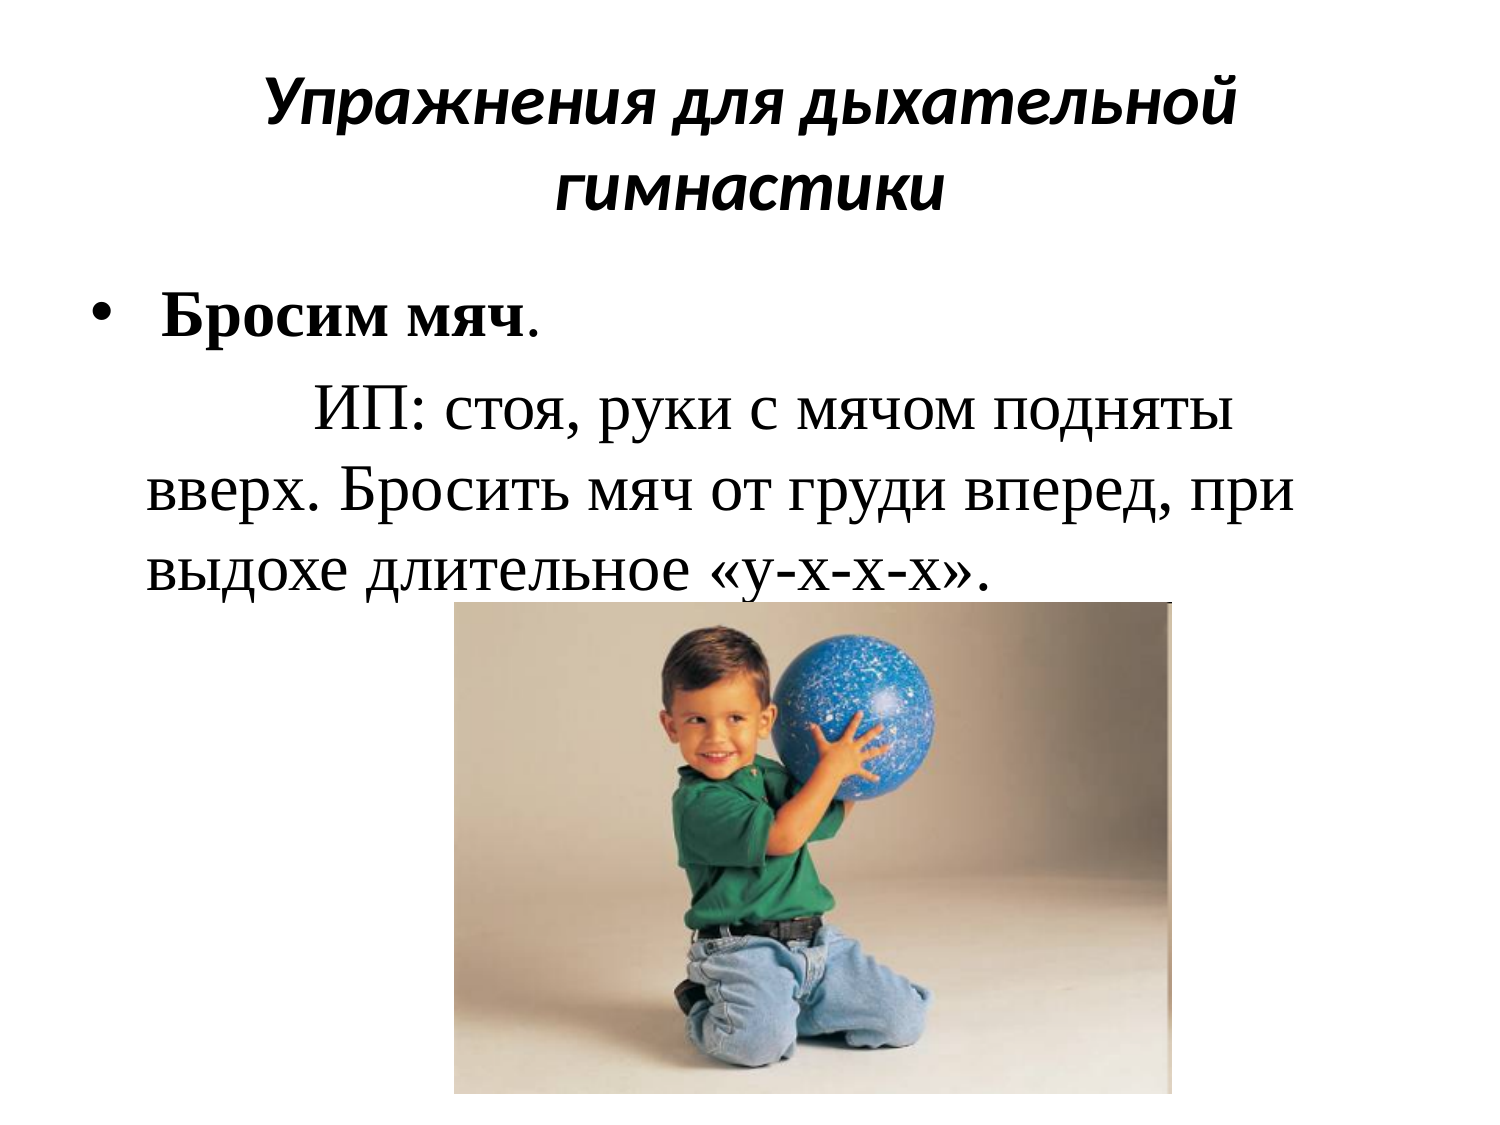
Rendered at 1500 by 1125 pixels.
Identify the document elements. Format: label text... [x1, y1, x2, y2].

list Бросим мяч. ИП: стоя, руки с мячом подняты вверх. Бросить мяч от груди вперед, при выдохе длительное «у-х-х-х». [75, 262, 1425, 1005]
picture [454, 601, 1172, 1095]
title Упражнения для дыхательной гимнастики [75, 45, 1425, 233]
